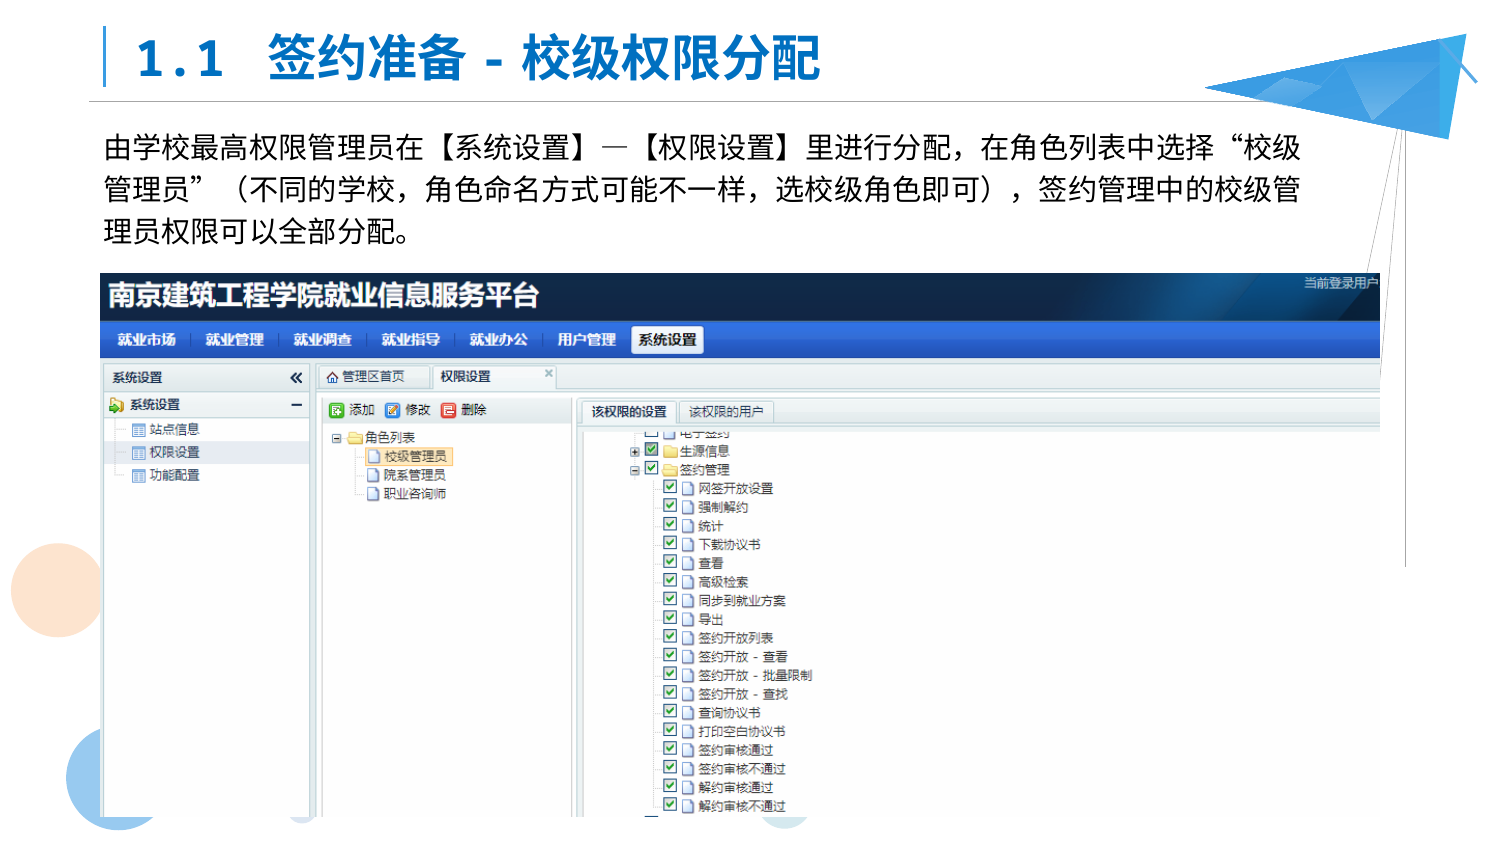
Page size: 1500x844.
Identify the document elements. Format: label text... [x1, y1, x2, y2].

picture [100, 273, 1380, 817]
text_box 由学校最高权限管理员在【系统设置】—【权限设置】里进行分配，在角色列表中选择“校级管理员”（不同的学校，角色命名方式可能不一样，选校级角色即可），签约管理中的校级管理员权限可以全部分配。 [88, 114, 1341, 256]
text_box 1.1 签约准备-校级权限分配 [120, 19, 869, 94]
